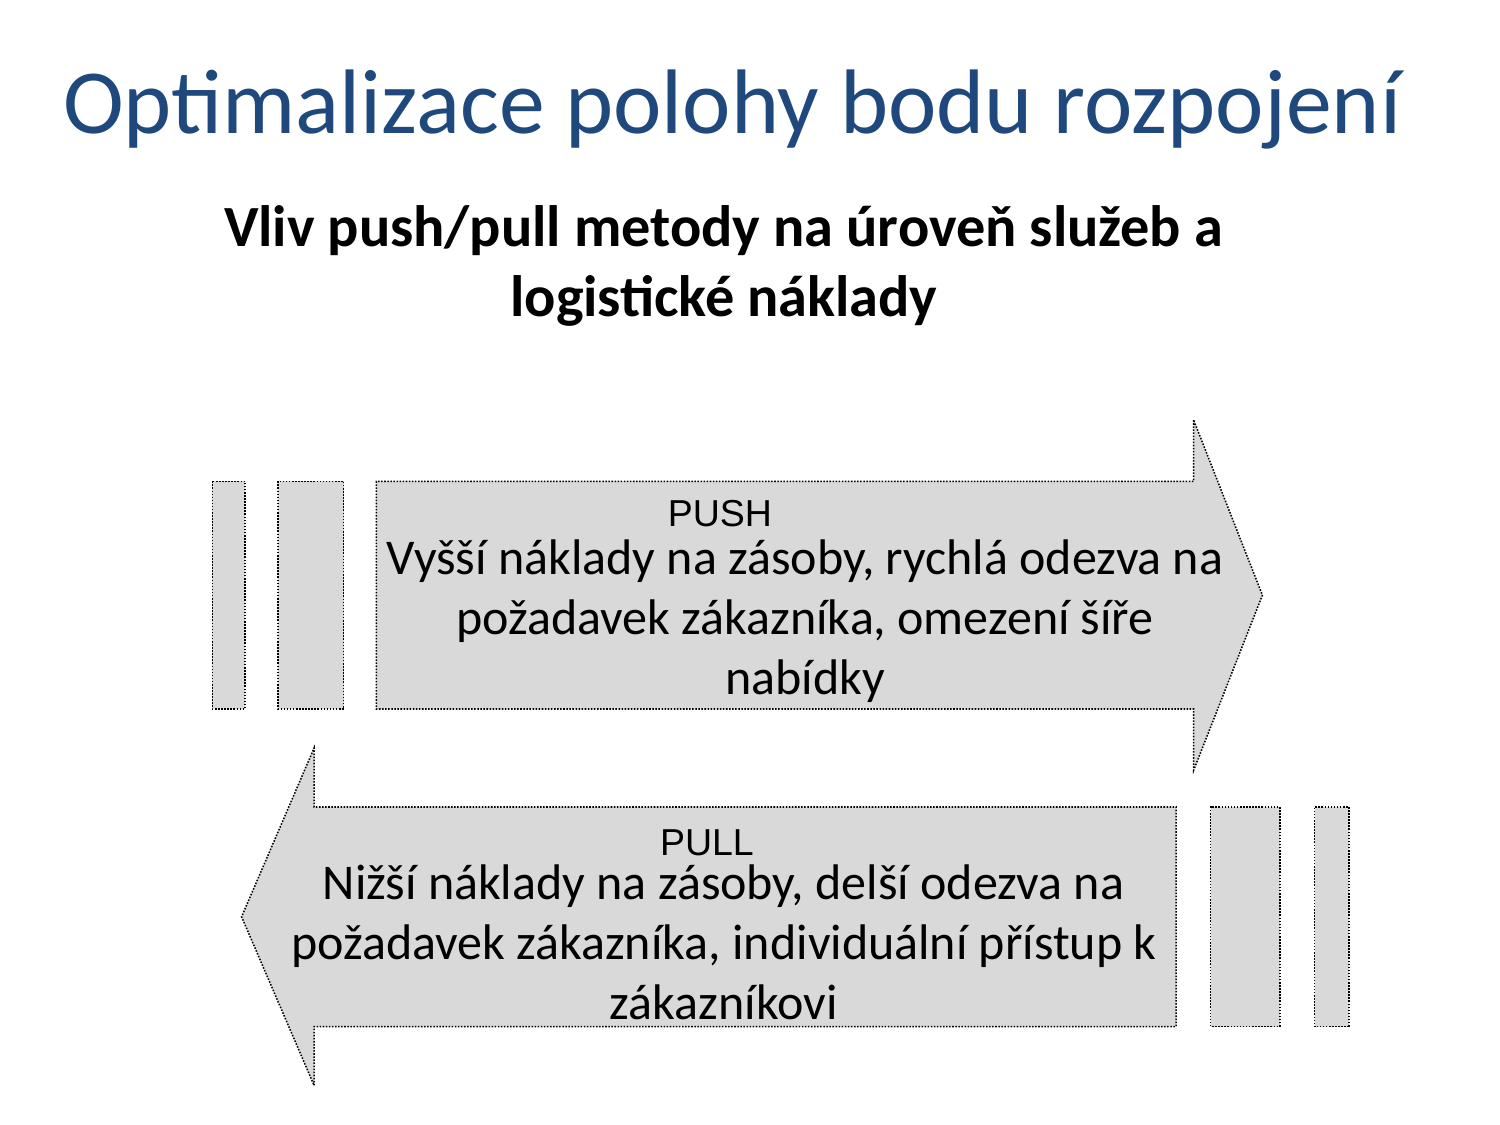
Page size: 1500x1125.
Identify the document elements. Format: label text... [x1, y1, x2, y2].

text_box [212, 419, 1263, 746]
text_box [200, 747, 1350, 1086]
text_box Optimalizace polohy bodu rozpojení [41, 45, 1425, 149]
text_box Vliv push/pull metody na úroveň služeb a logistické náklady [183, 180, 1265, 310]
